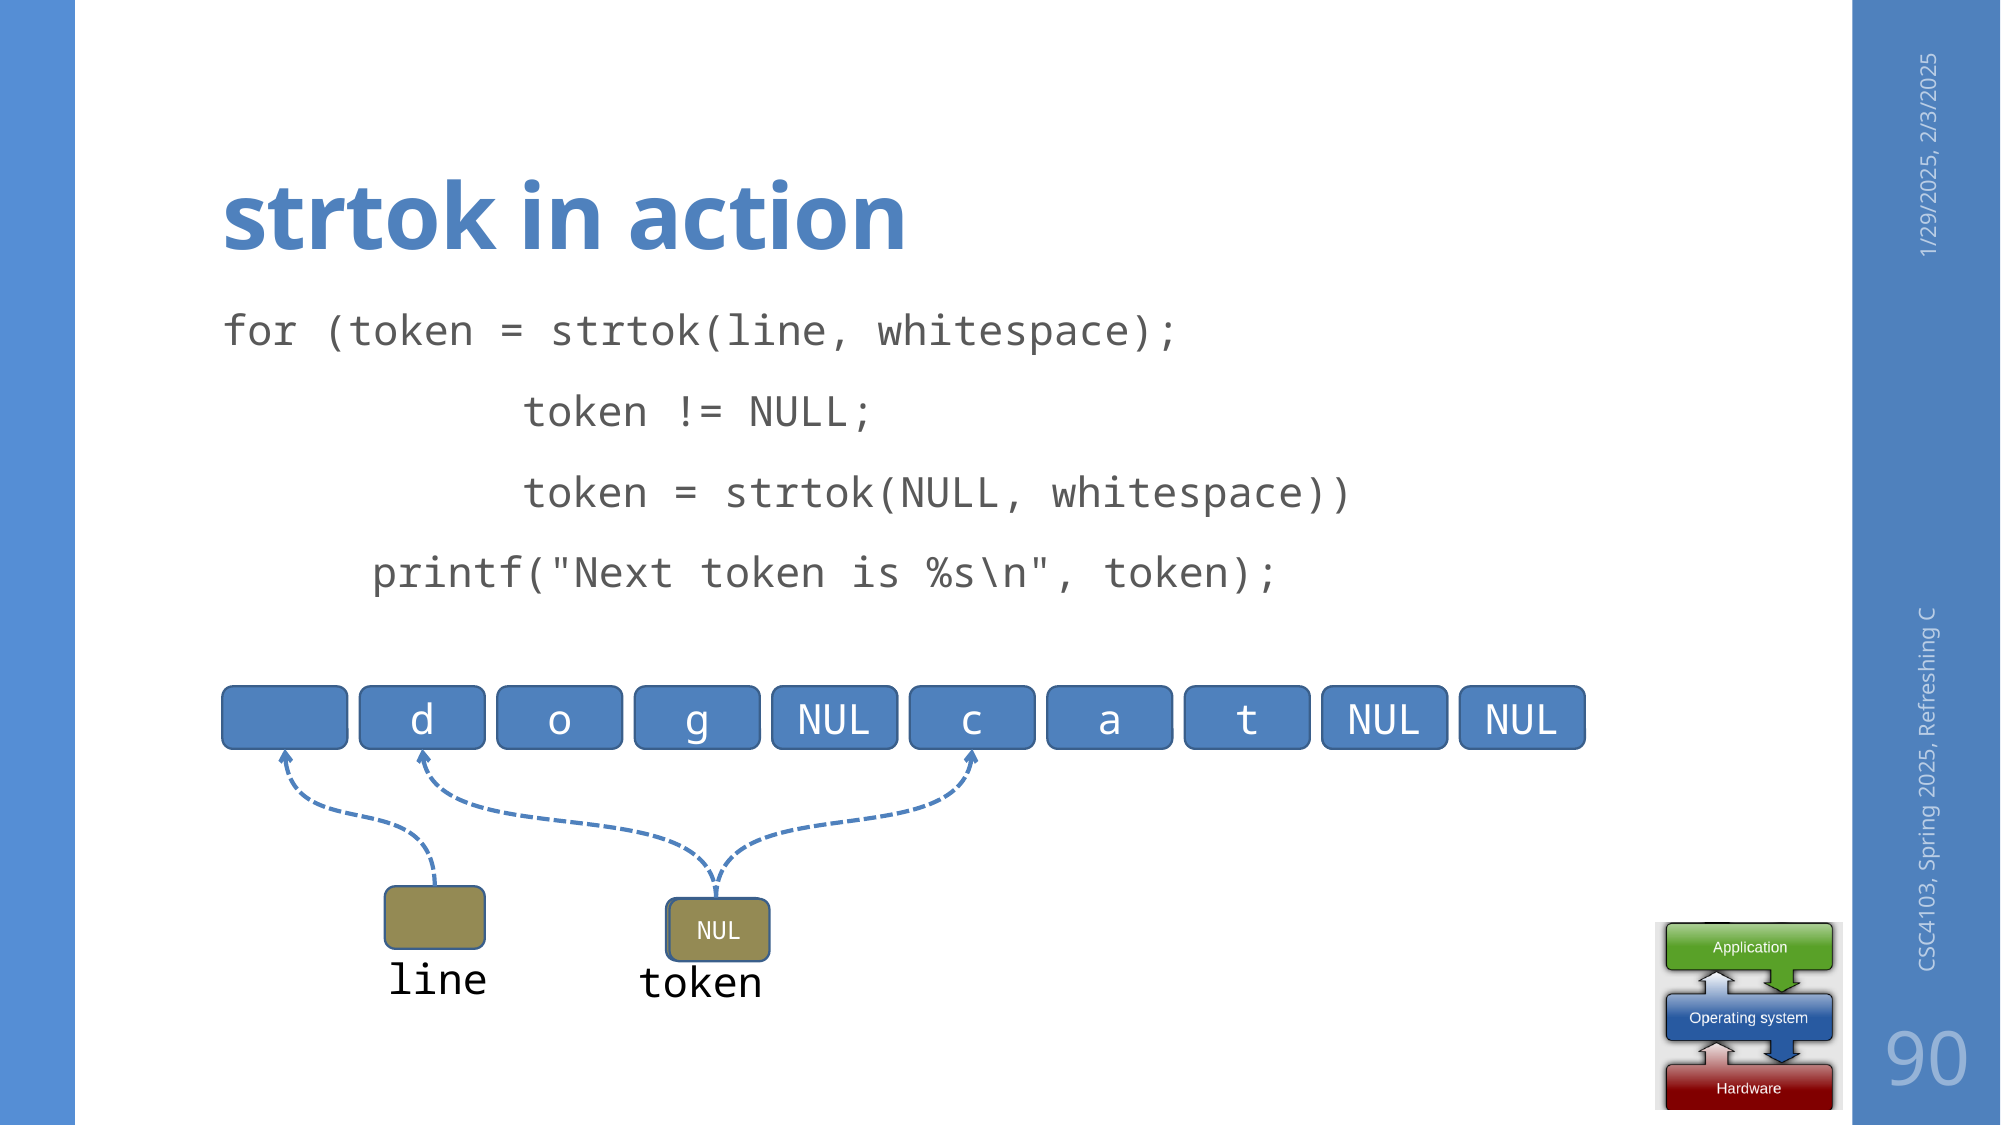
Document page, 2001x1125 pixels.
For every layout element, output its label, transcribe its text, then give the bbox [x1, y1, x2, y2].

text_box NUL [1321, 685, 1449, 750]
text_box token [623, 948, 778, 1013]
slide_number 90 [1852, 1012, 2000, 1110]
footer CSC4103, Spring 2025, Refreshing C [1897, 400, 1958, 988]
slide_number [1897, 37, 1958, 351]
text_box a [1046, 685, 1174, 750]
text_box c [910, 685, 1036, 750]
text_box t [1183, 685, 1311, 750]
text_box g [651, 685, 762, 750]
text_box [383, 885, 486, 945]
text_box NUL [668, 897, 767, 963]
text_box [664, 896, 713, 948]
text_box NUL [773, 685, 897, 690]
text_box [494, 676, 644, 971]
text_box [769, 695, 919, 952]
text_box NUL [1458, 685, 1587, 750]
text_box line [373, 945, 503, 1011]
text_box d [358, 685, 486, 750]
text_box [221, 685, 349, 750]
title strtok in action [206, 48, 1797, 278]
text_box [290, 742, 429, 893]
picture [1655, 922, 1843, 1110]
list for (token = strtok(line, whitespace); token != NULL; token = strtok(NULL, whitespace)) printf("Next token is %s\n", token); [206, 299, 1617, 1014]
